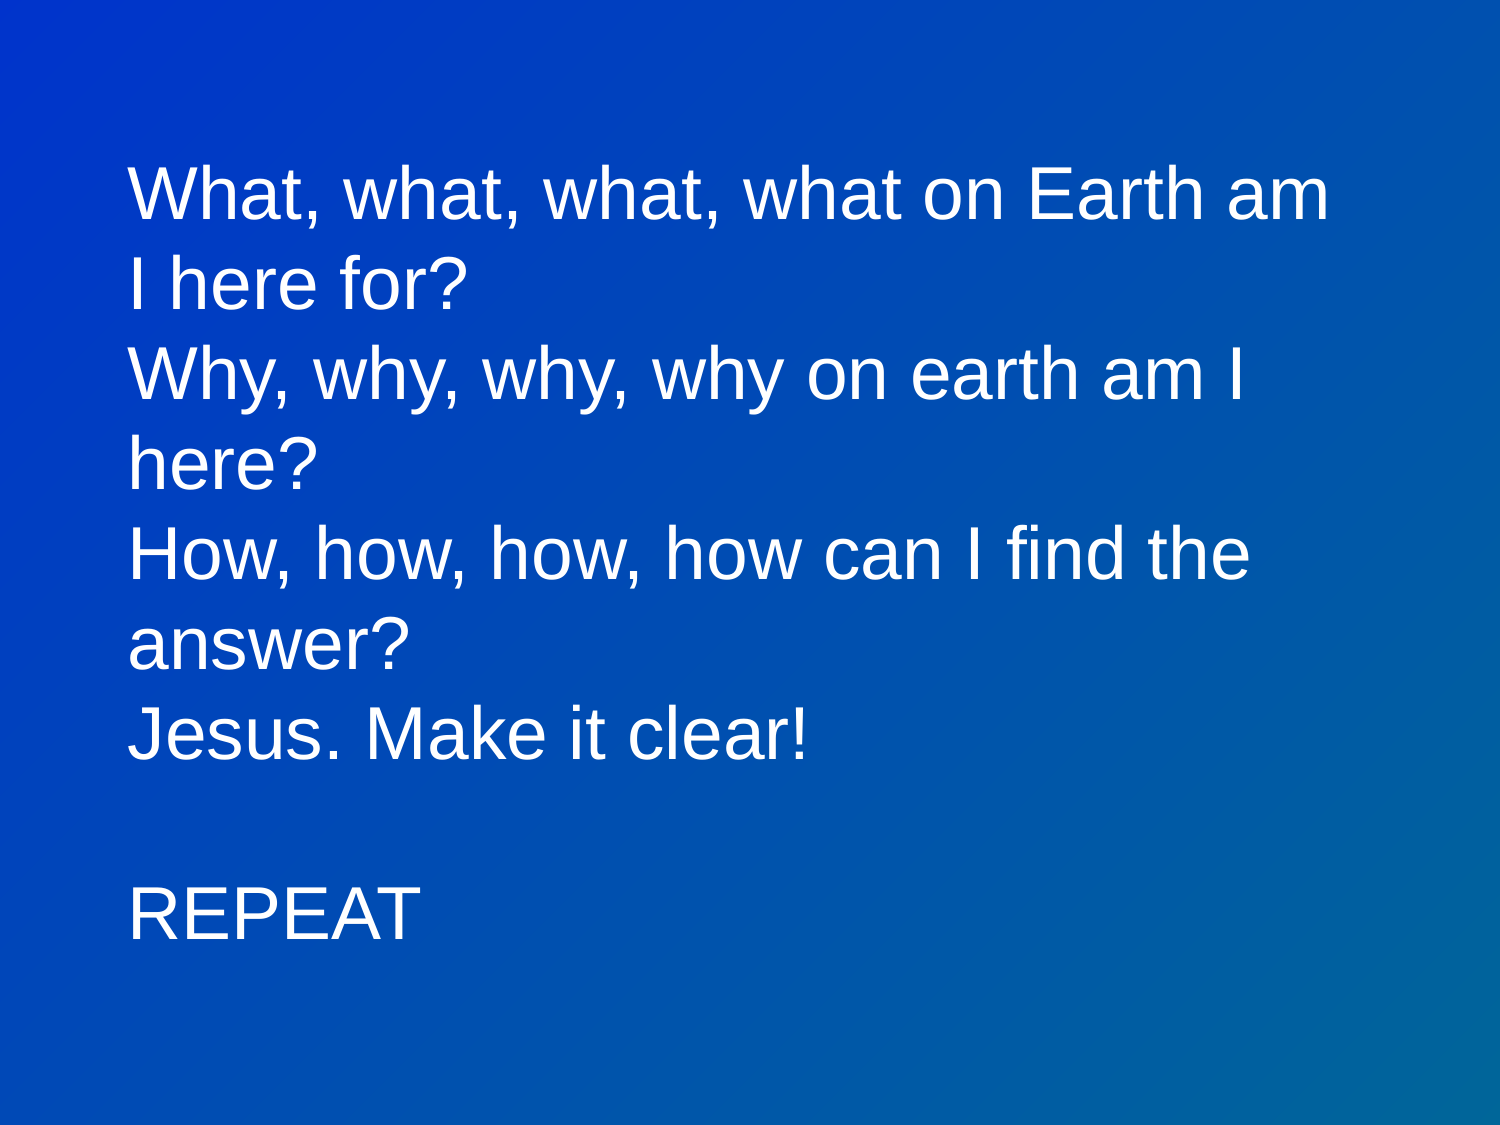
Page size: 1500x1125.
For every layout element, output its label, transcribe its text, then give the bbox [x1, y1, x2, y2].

title What, what, what, what on Earth am I here for? Why, why, why, why on earth am I here? How, how, how, how can I find the answer? Jesus. Make it clear! REPEAT [112, 456, 1388, 644]
